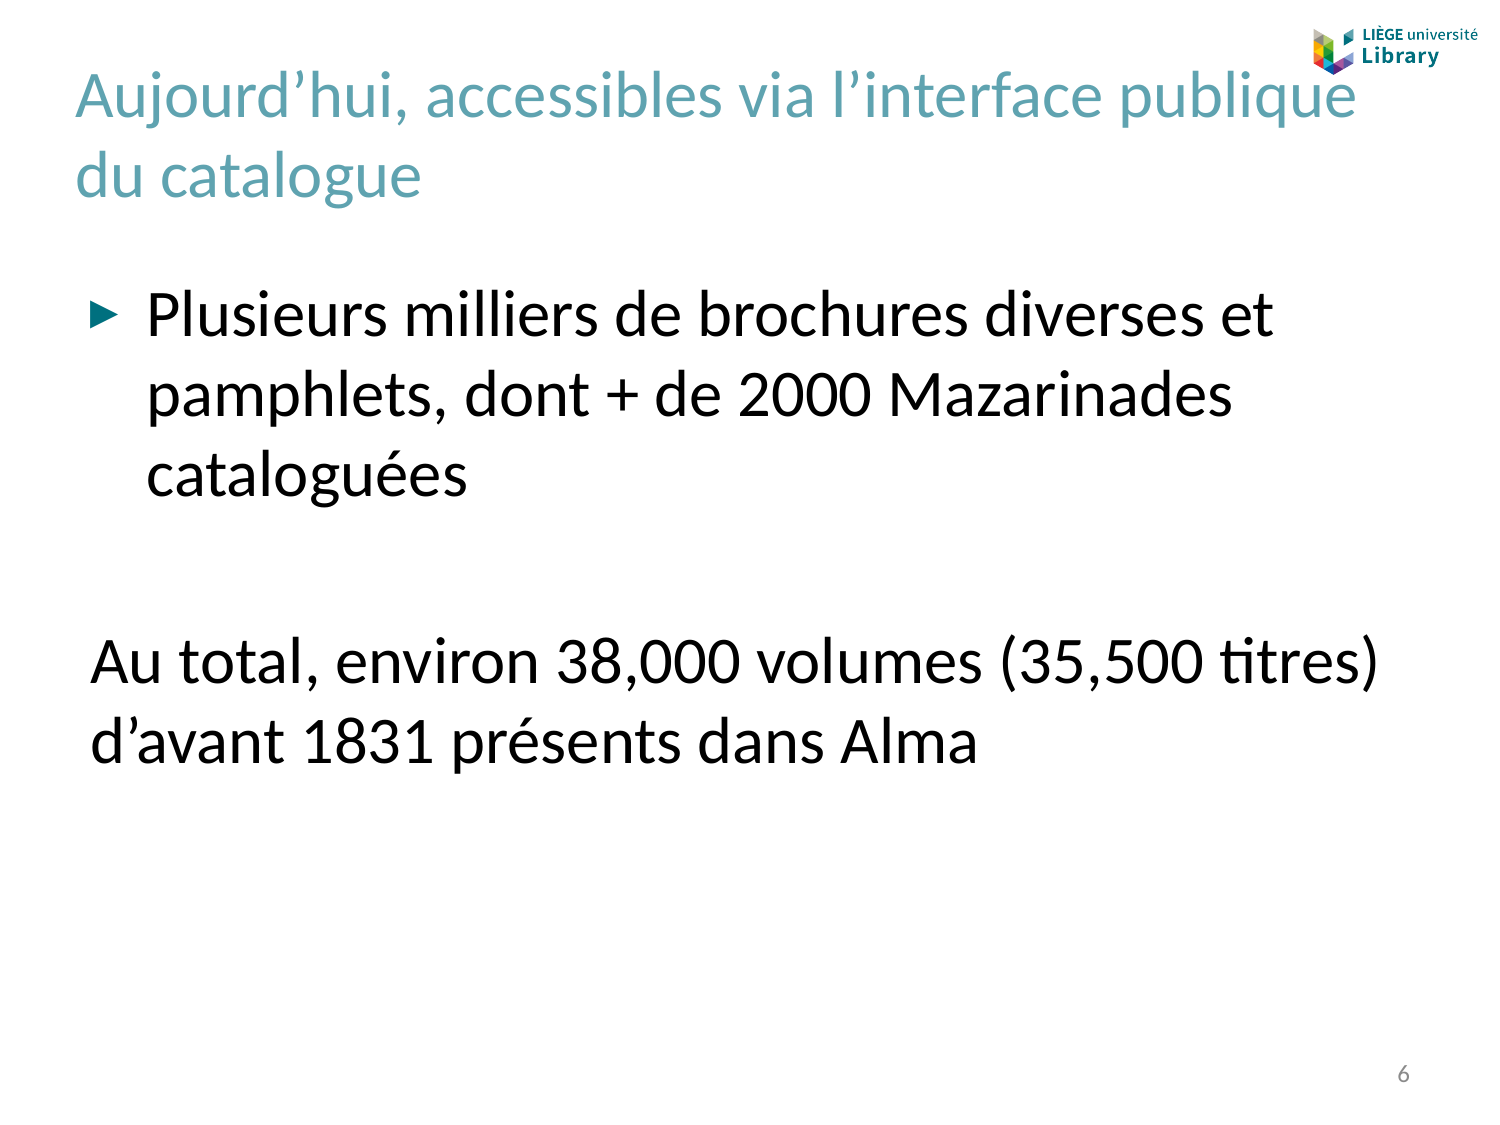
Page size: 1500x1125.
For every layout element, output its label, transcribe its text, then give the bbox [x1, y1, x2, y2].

title Aujourd’hui, accessibles via l’interface publique du catalogue [60, 79, 1411, 182]
list Plusieurs milliers de brochures diverses et pamphlets, dont + de 2000 Mazarinades cataloguées Au total, environ 38,000 volumes (35,500 titres) d’avant 1831 présents dans Alma [75, 262, 1425, 1005]
slide_number 6 [1074, 1042, 1425, 1103]
picture [1296, 11, 1495, 93]
